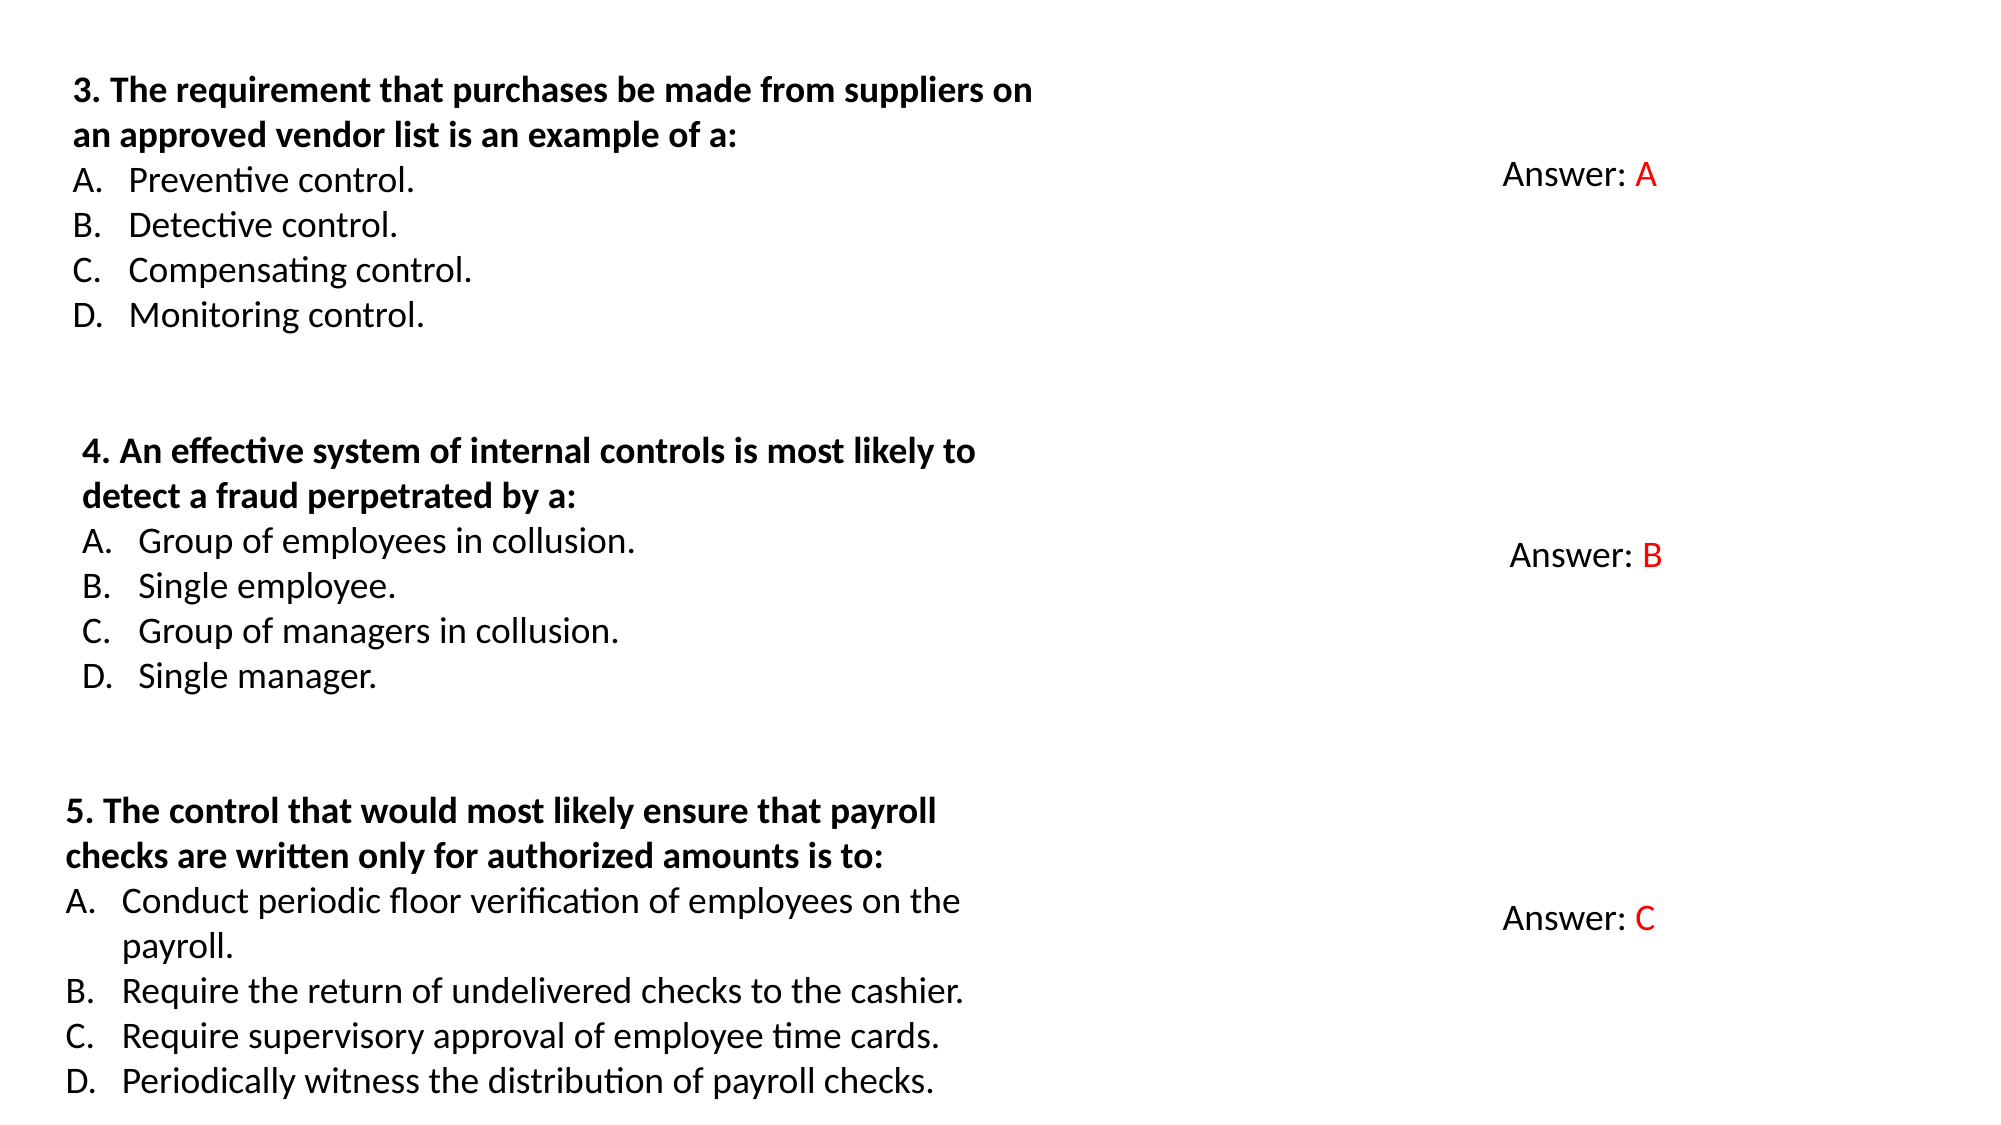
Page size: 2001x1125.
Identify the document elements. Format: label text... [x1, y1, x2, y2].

text_box 3. The requirement that purchases be made from suppliers on an approved vendor list is an example of a: Preventive control. Detective control. Compensating control. Monitoring control. [57, 57, 1058, 343]
text_box 4. An effective system of internal controls is most likely to detect a fraud perpetrated by a: Group of employees in collusion. Single employee. Group of managers in collusion. Single manager. [67, 418, 1068, 704]
text_box Answer: B [1494, 522, 1766, 582]
text_box Answer: A [1487, 141, 1760, 201]
text_box 5. The control that would most likely ensure that payroll checks are written only for authorized amounts is to: Conduct periodic floor verification of employees on the payroll. Require the return of undelivered checks to the cashier. Require supervisory approval of employee time cards. Periodically witness the distribution of payroll checks. [50, 779, 1051, 1109]
text_box Answer: C [1487, 885, 1760, 945]
